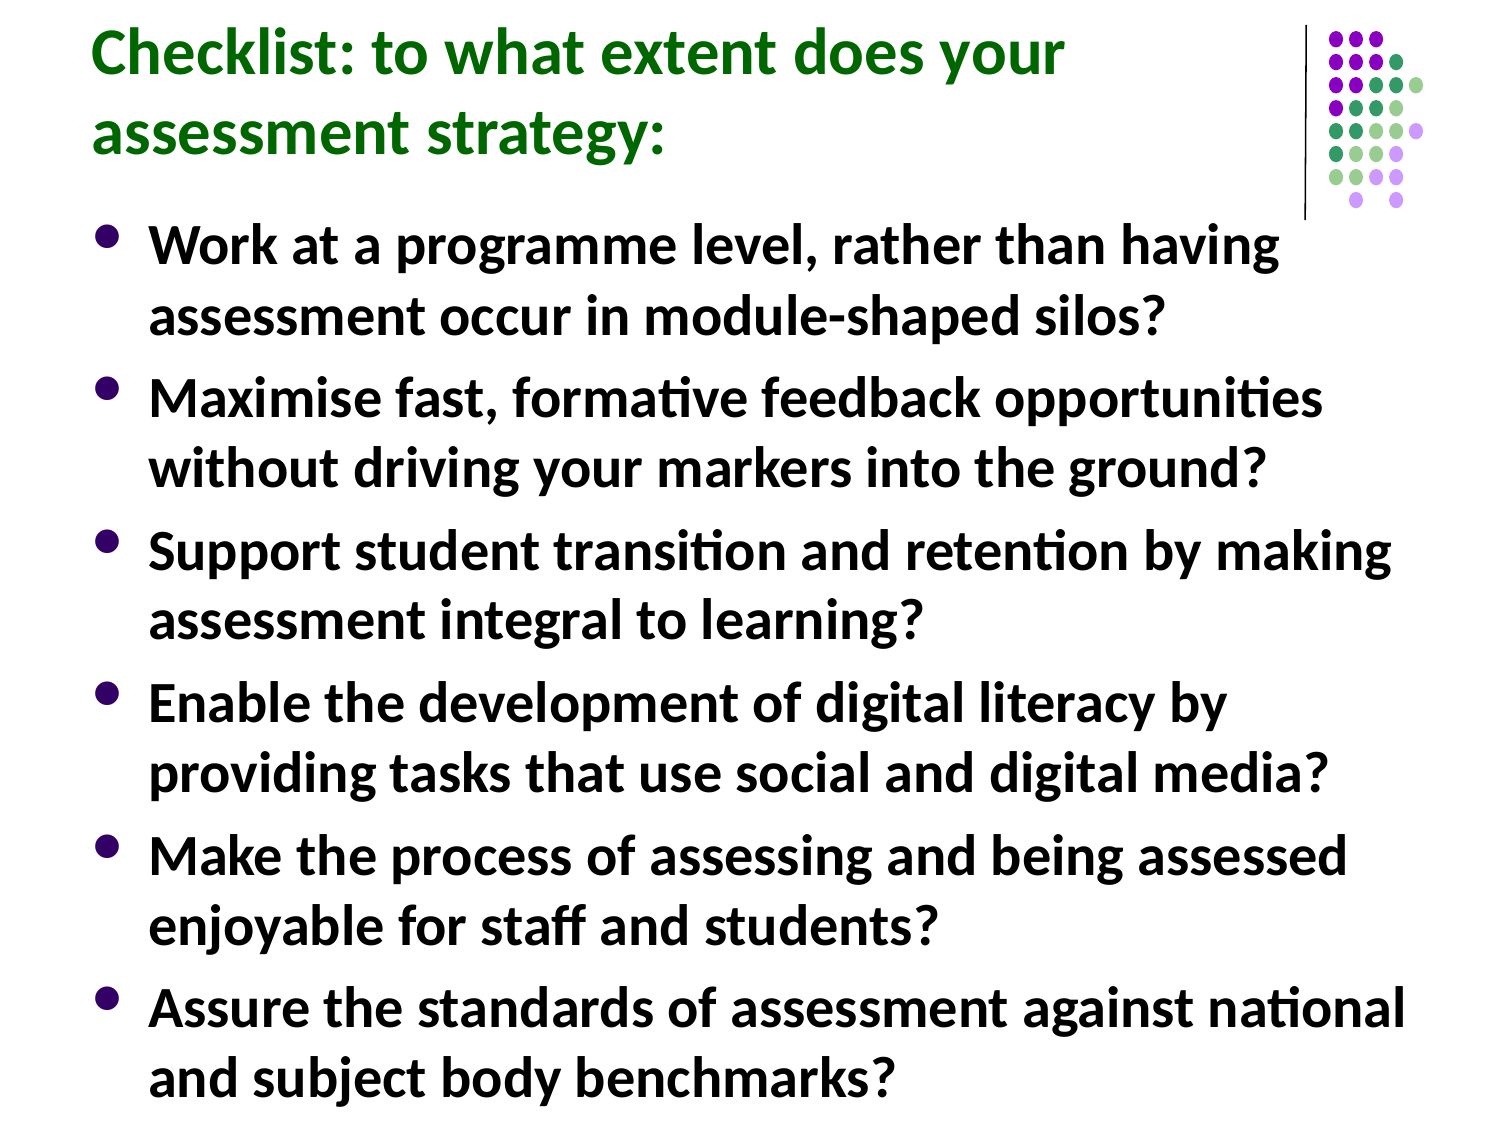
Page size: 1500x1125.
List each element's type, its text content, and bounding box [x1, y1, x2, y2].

list Work at a programme level, rather than having assessment occur in module-shaped silos? Maximise fast, formative feedback opportunities without driving your markers into the ground? Support student transition and retention by making assessment integral to learning? Enable the development of digital literacy by providing tasks that use social and digital media? Make the process of assessing and being assessed enjoyable for staff and students? Assure the standards of assessment against national and subject body benchmarks? [76, 198, 1442, 1018]
title Checklist: to what extent does your assessment strategy: [76, 77, 1315, 176]
